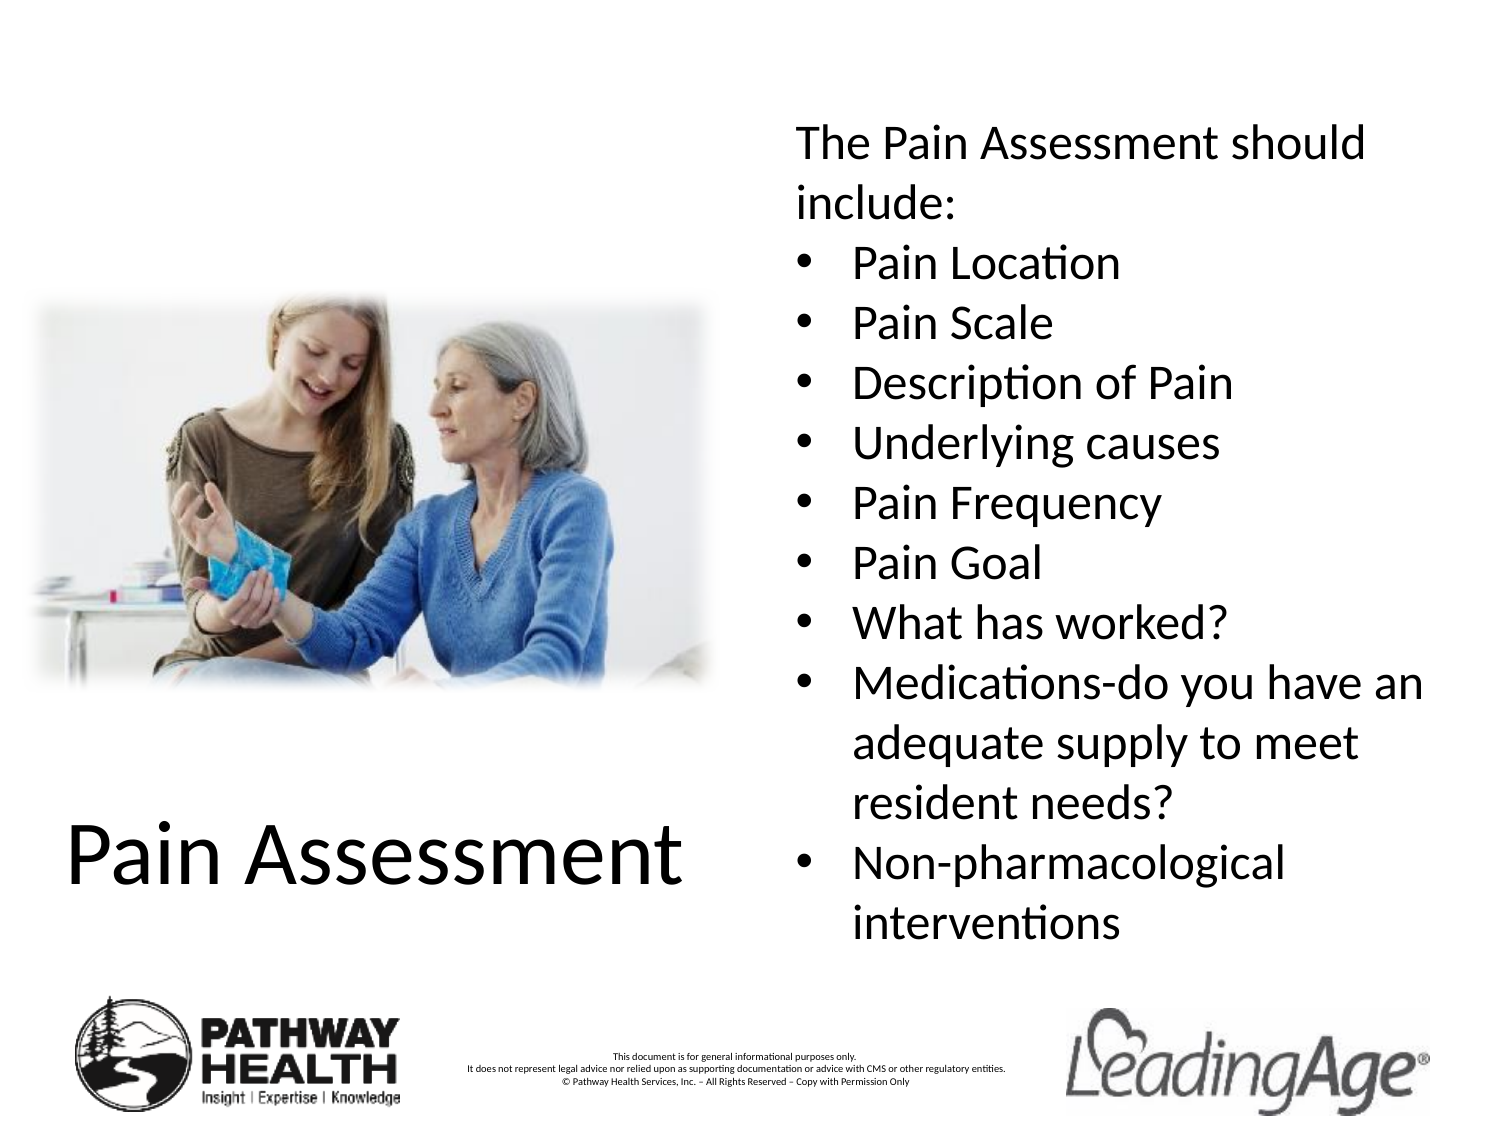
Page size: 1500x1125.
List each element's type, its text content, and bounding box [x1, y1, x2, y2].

list The Pain Assessment should include: Pain Location Pain Scale Description of Pain Underlying causes Pain Frequency Pain Goal What has worked? Medications-do you have an adequate supply to meet resident needs? Non-pharmacological interventions [780, 189, 1483, 941]
picture [1066, 1008, 1430, 1116]
title Pain Assessment [25, 762, 700, 933]
picture [75, 995, 400, 1112]
picture [22, 287, 720, 693]
